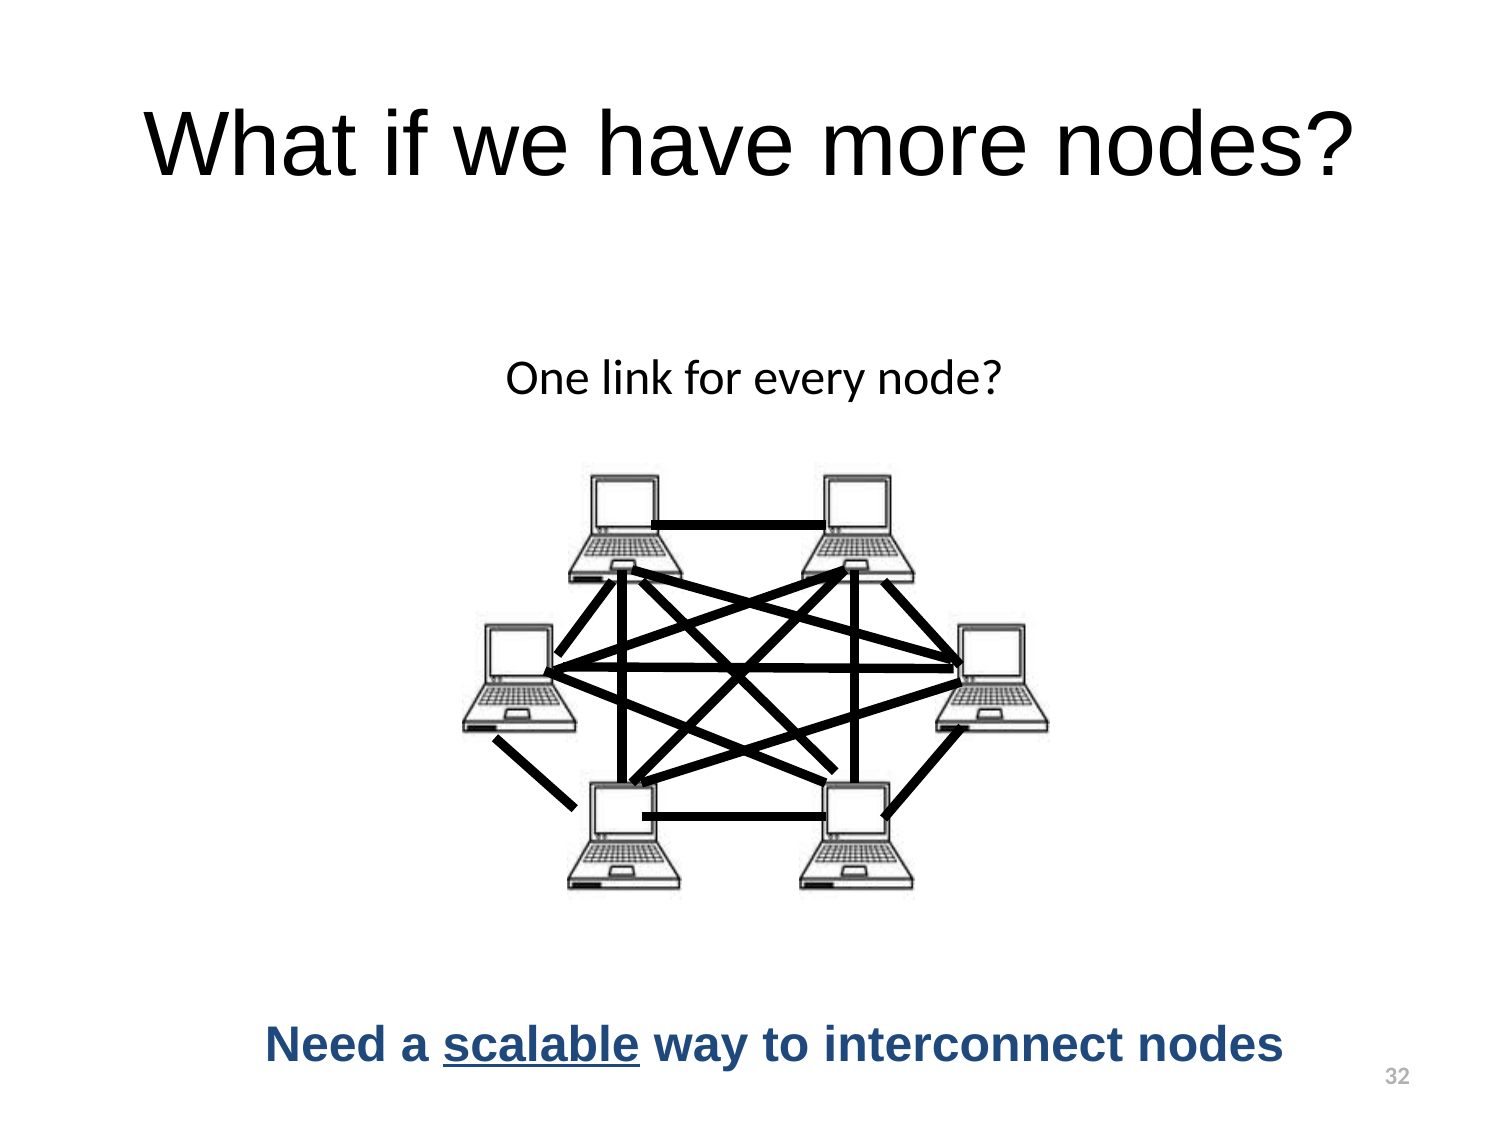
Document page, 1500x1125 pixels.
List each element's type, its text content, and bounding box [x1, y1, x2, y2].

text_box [462, 462, 1051, 901]
title What if we have more nodes? [75, 45, 1425, 233]
text_box Need a scalable way to interconnect nodes [137, 962, 1413, 1079]
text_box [494, 524, 963, 819]
slide_number 32 [1074, 1044, 1425, 1105]
text_box One link for every node? [490, 337, 1019, 413]
